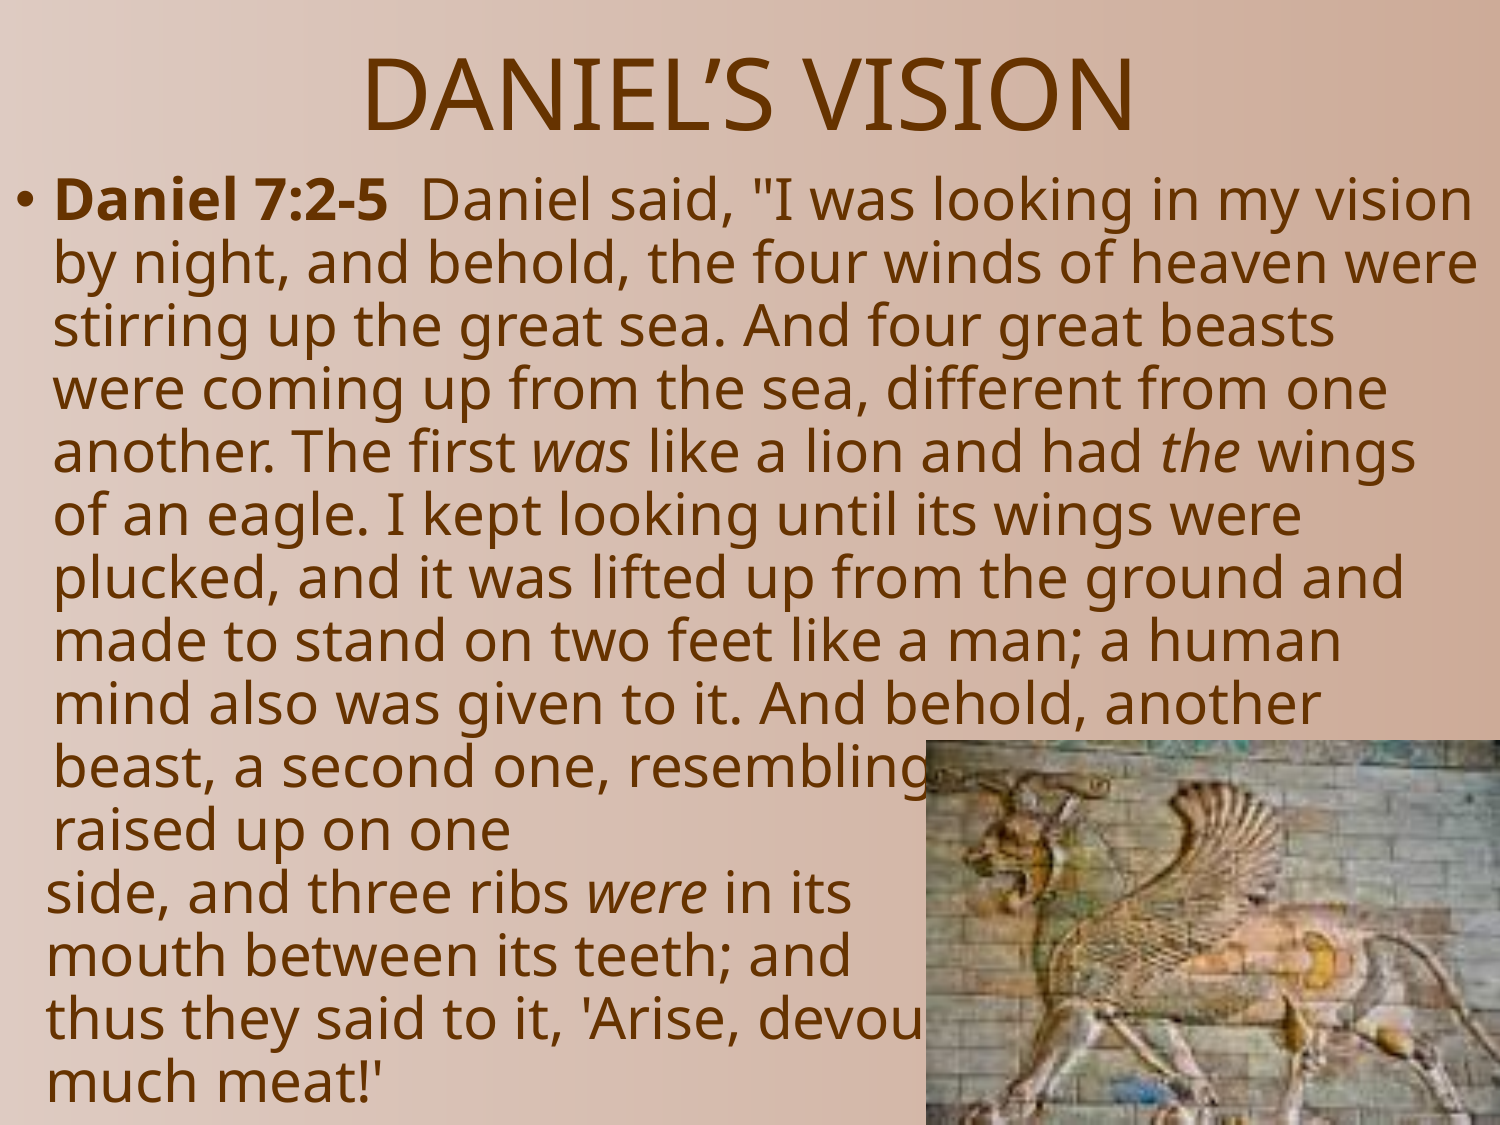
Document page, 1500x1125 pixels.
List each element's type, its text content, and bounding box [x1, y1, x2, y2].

title DANIEL’S VISION [0, 0, 1500, 163]
picture [926, 740, 1500, 1125]
list Daniel 7:2-5 Daniel said, "I was looking in my vision by night, and behold, the four winds of heaven were stirring up the great sea. And four great beasts were coming up from the sea, different from one another. The first was like a lion and had the wings of an eagle. I kept looking until its wings were plucked, and it was lifted up from the ground and made to stand on two feet like a man; a human mind also was given to it. And behold, another beast, a second one, resembling a bear. And it was raised up on one side, and three ribs were in its mouth between its teeth; and thus they said to it, 'Arise, devour much meat!' [0, 163, 1500, 1125]
